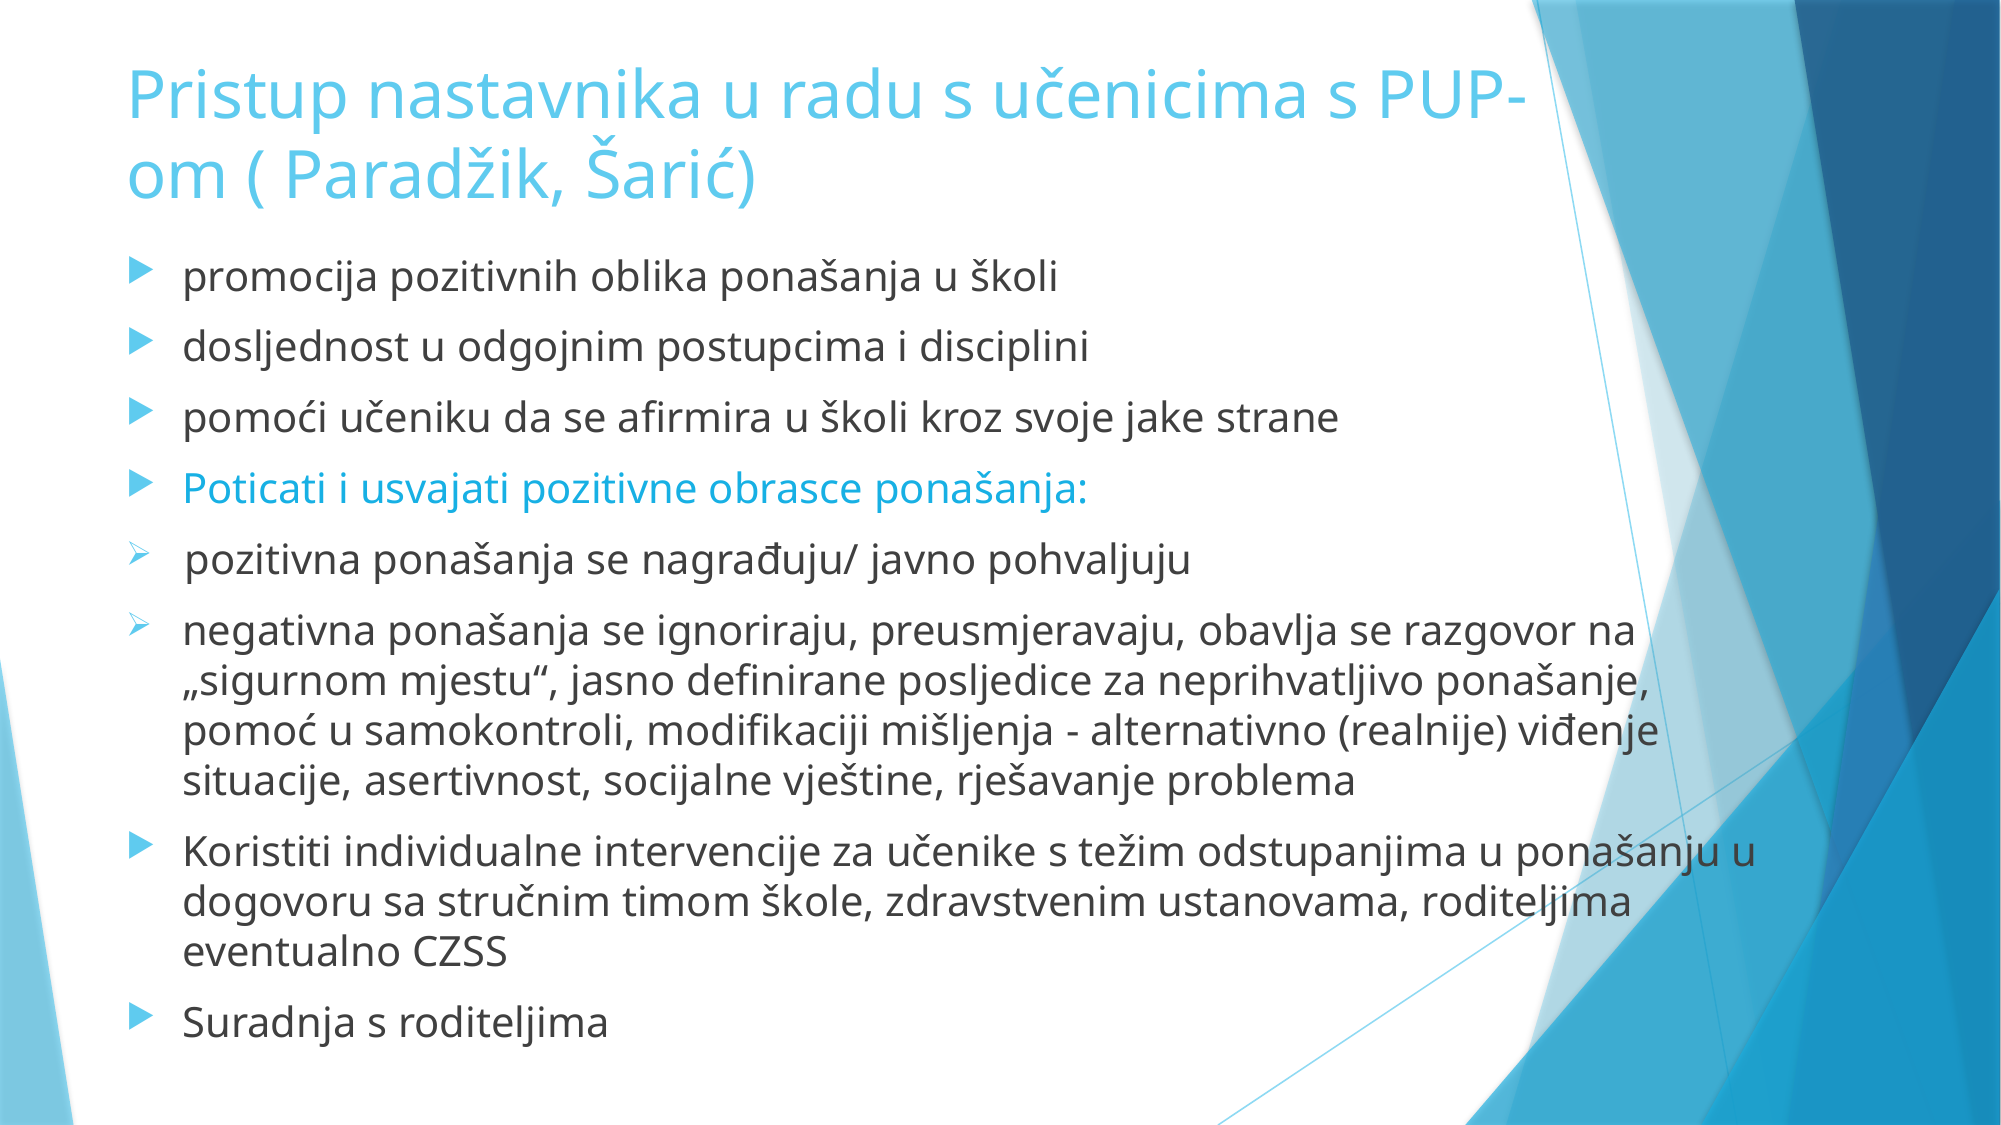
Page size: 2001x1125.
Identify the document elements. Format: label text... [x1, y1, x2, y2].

title Pristup nastavnika u radu s učenicima s PUP-om ( Paradžik, Šarić) [111, 44, 1612, 241]
list promocija pozitivnih oblika ponašanja u školi dosljednost u odgojnim postupcima i disciplini pomoći učeniku da se afirmira u školi kroz svoje jake strane Poticati i usvajati pozitivne obrasce ponašanja: pozitivna ponašanja se nagrađuju/ javno pohvaljuju negativna ponašanja se ignoriraju, preusmjeravaju, obavlja se razgovor na „sigurnom mjestu“, jasno definirane posljedice za neprihvatljivo ponašanje, pomoć u samokontroli, modifikaciji mišljenja - alternativno (realnije) viđenje situacije, asertivnost, socijalne vještine, rješavanje problema Koristiti individualne intervencije za učenike s težim odstupanjima u ponašanju u dogovoru sa stručnim timom škole, zdravstvenim ustanovama, roditeljima eventualno CZSS Suradnja s roditeljima [111, 241, 1785, 1057]
